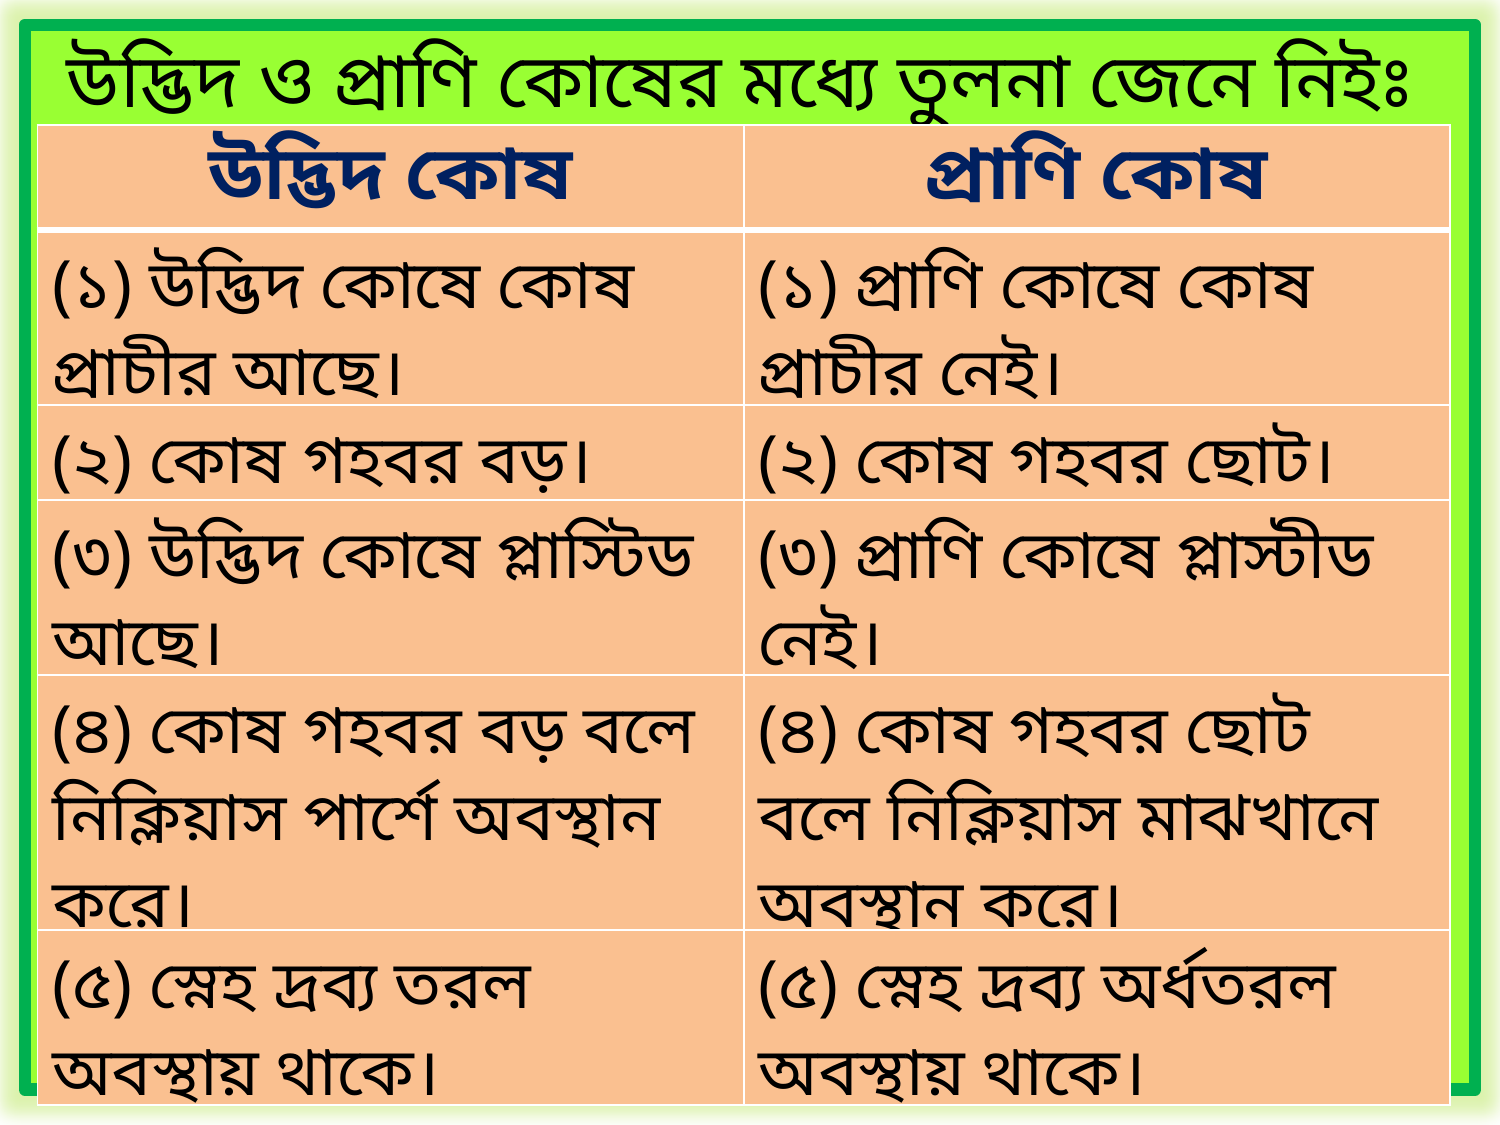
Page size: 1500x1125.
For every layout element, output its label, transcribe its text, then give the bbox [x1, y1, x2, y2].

table_cell (২) কোষ গহবর ছোট। [745, 406, 1449, 499]
table_header প্রাণি কোষ [745, 126, 1449, 227]
table_cell (১) উদ্ভিদ কোষে কোষ প্রাচীর আছে। [38, 233, 743, 404]
table_cell (৫) স্নেহ দ্রব্য তরল অবস্থায় থাকে। [38, 931, 743, 1104]
table_cell (৩) উদ্ভিদ কোষে প্লাস্টিড আছে। [38, 501, 743, 674]
table_cell (৪) কোষ গহবর বড় বলে নিক্লিয়াস পার্শে অবস্থান করে। [38, 676, 743, 929]
table_cell (১) প্রাণি কোষে কোষ প্রাচীর নেই। [745, 233, 1449, 404]
table_cell (২) কোষ গহবর বড়। [38, 406, 743, 499]
table_cell (৫) স্নেহ দ্রব্য অর্ধতরল অবস্থায় থাকে। [745, 931, 1449, 1104]
table_header উদ্ভিদ কোষ [38, 126, 743, 227]
text_box উদ্ভিদ ও প্রাণি কোষের মধ্যে তুলনা জেনে নিইঃ [24, 24, 1475, 1090]
table_cell (৩) প্রাণি কোষে প্লাস্টীড নেই। [745, 501, 1449, 674]
table_cell (৪) কোষ গহবর ছোট বলে নিক্লিয়াস মাঝখানে অবস্থান করে। [745, 676, 1449, 929]
